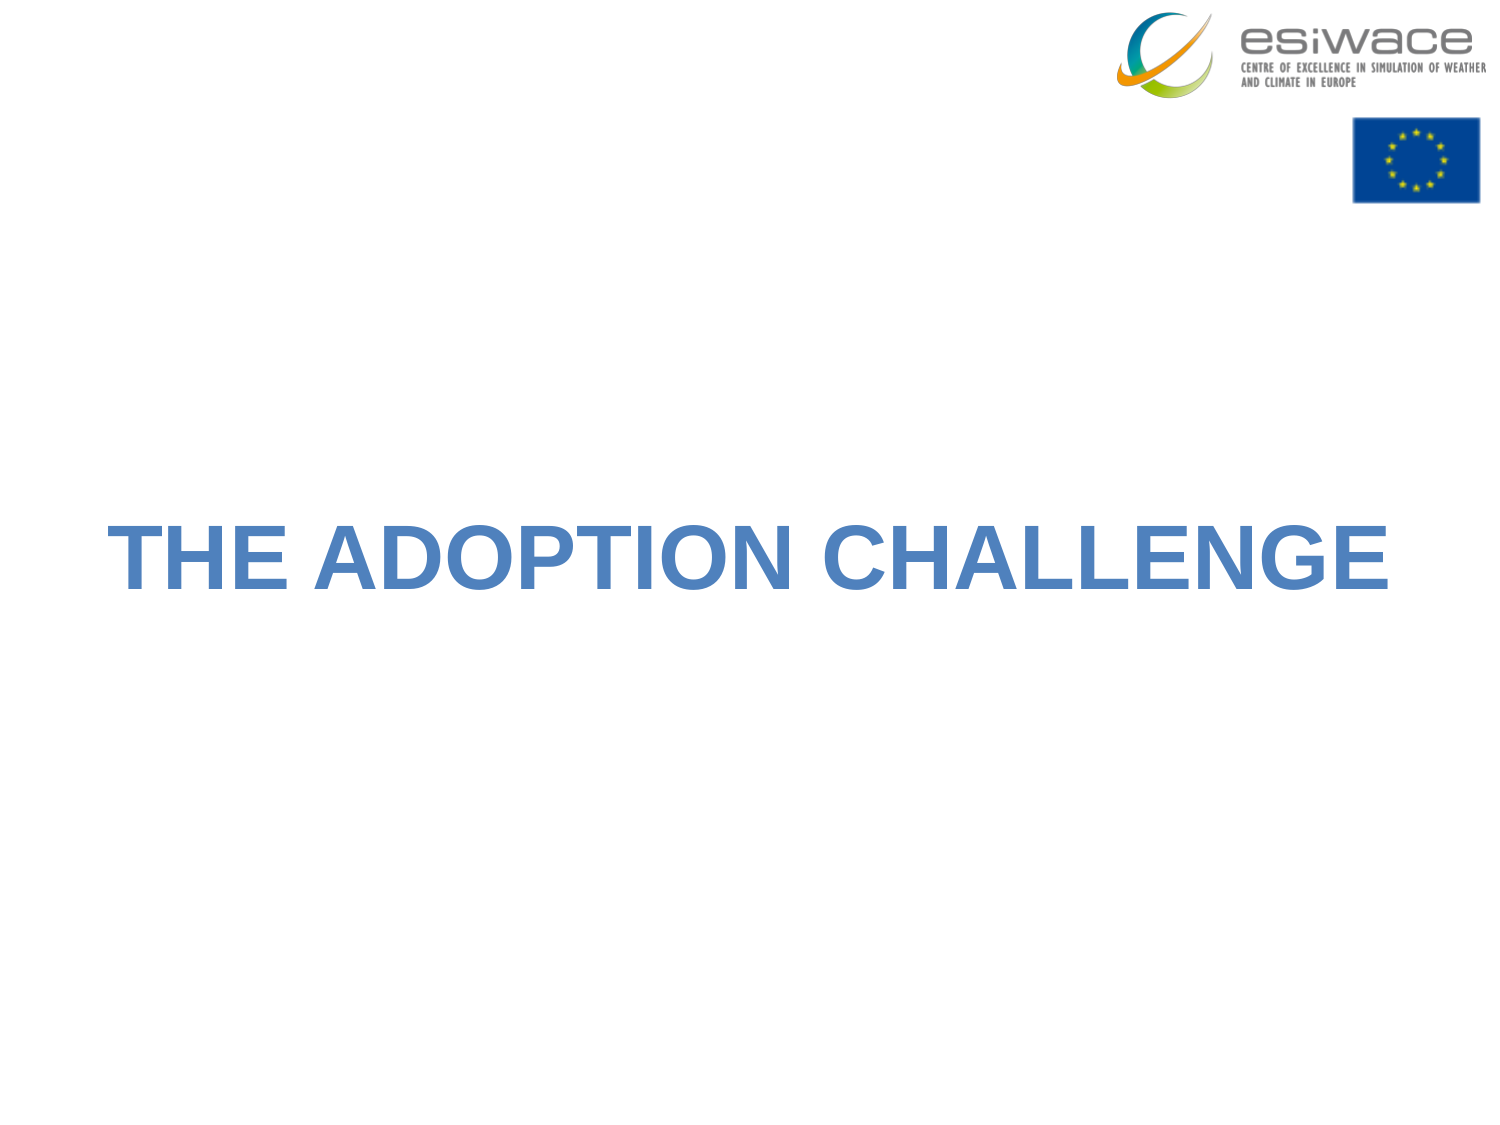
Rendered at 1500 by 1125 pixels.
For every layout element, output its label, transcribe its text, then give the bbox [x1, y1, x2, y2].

picture [1351, 116, 1483, 206]
title THE ADOPTION CHALLENGE [29, 432, 1471, 674]
picture [1111, 11, 1486, 101]
